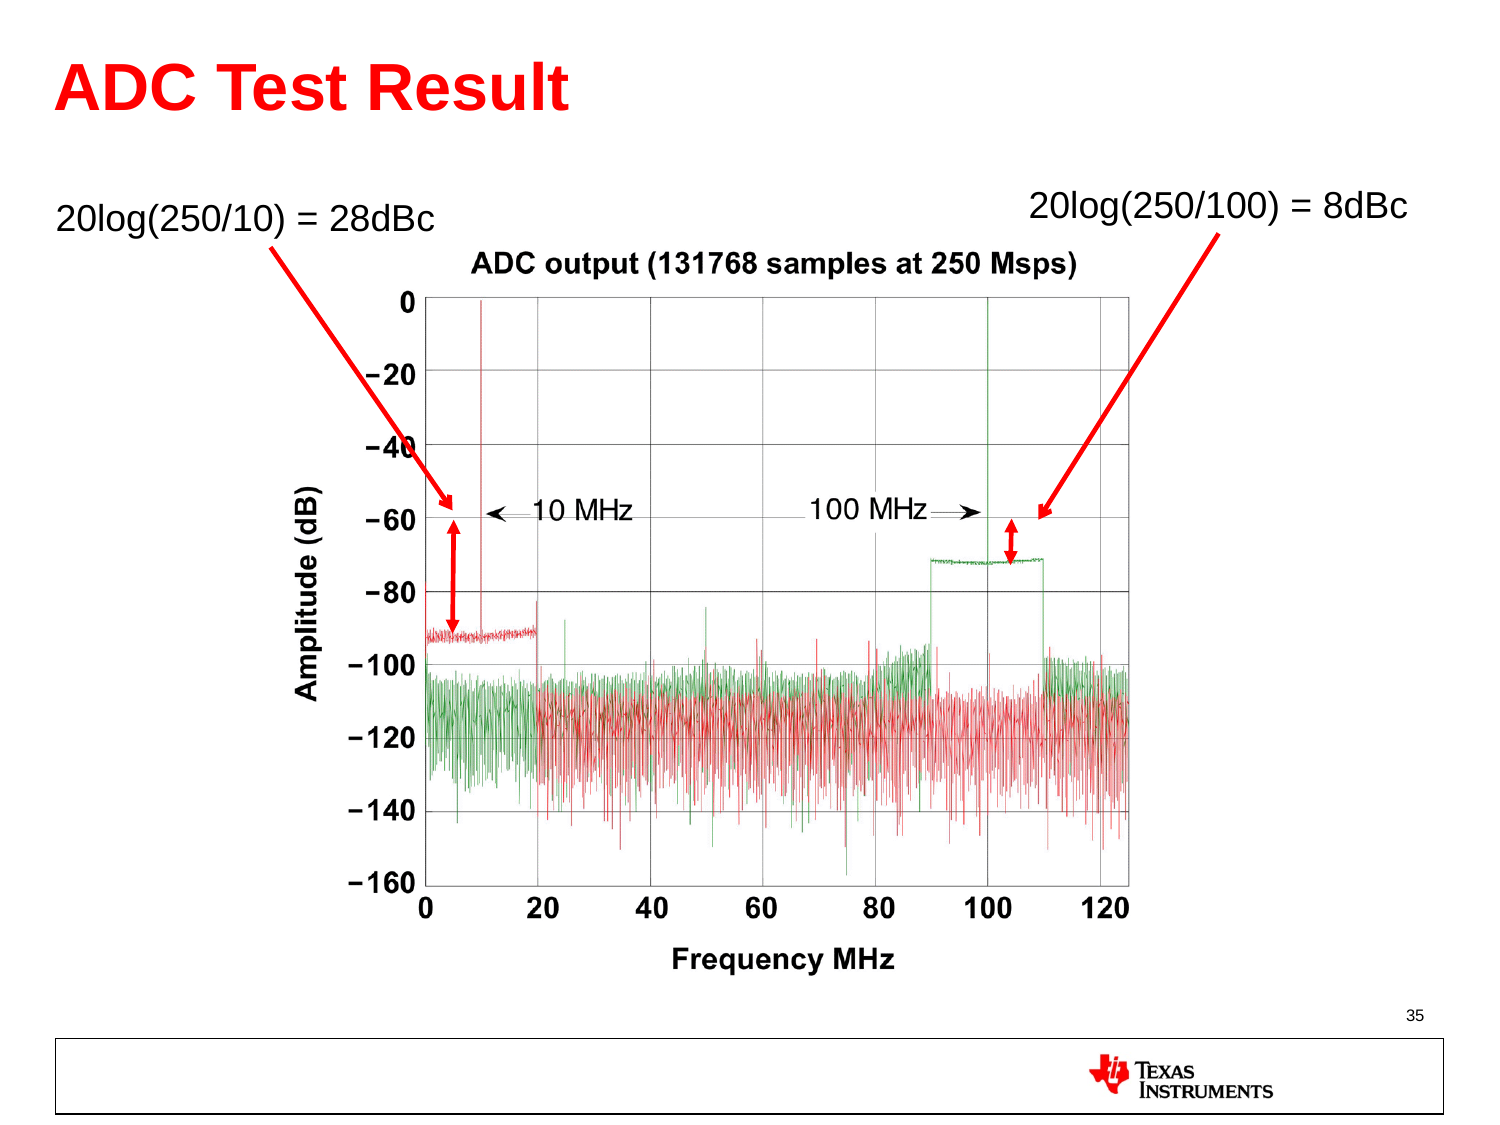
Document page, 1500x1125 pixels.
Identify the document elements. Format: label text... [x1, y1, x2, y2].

title ADC Test Result [37, 23, 1426, 158]
text_box 20log(250/10) = 28dBc [40, 186, 451, 247]
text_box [270, 246, 453, 511]
slide_number 35 [1089, 996, 1440, 1032]
text_box 20log(250/100) = 8dBc [1014, 173, 1424, 234]
picture [1087, 1052, 1274, 1099]
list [245, 216, 1182, 987]
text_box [1038, 234, 1219, 520]
